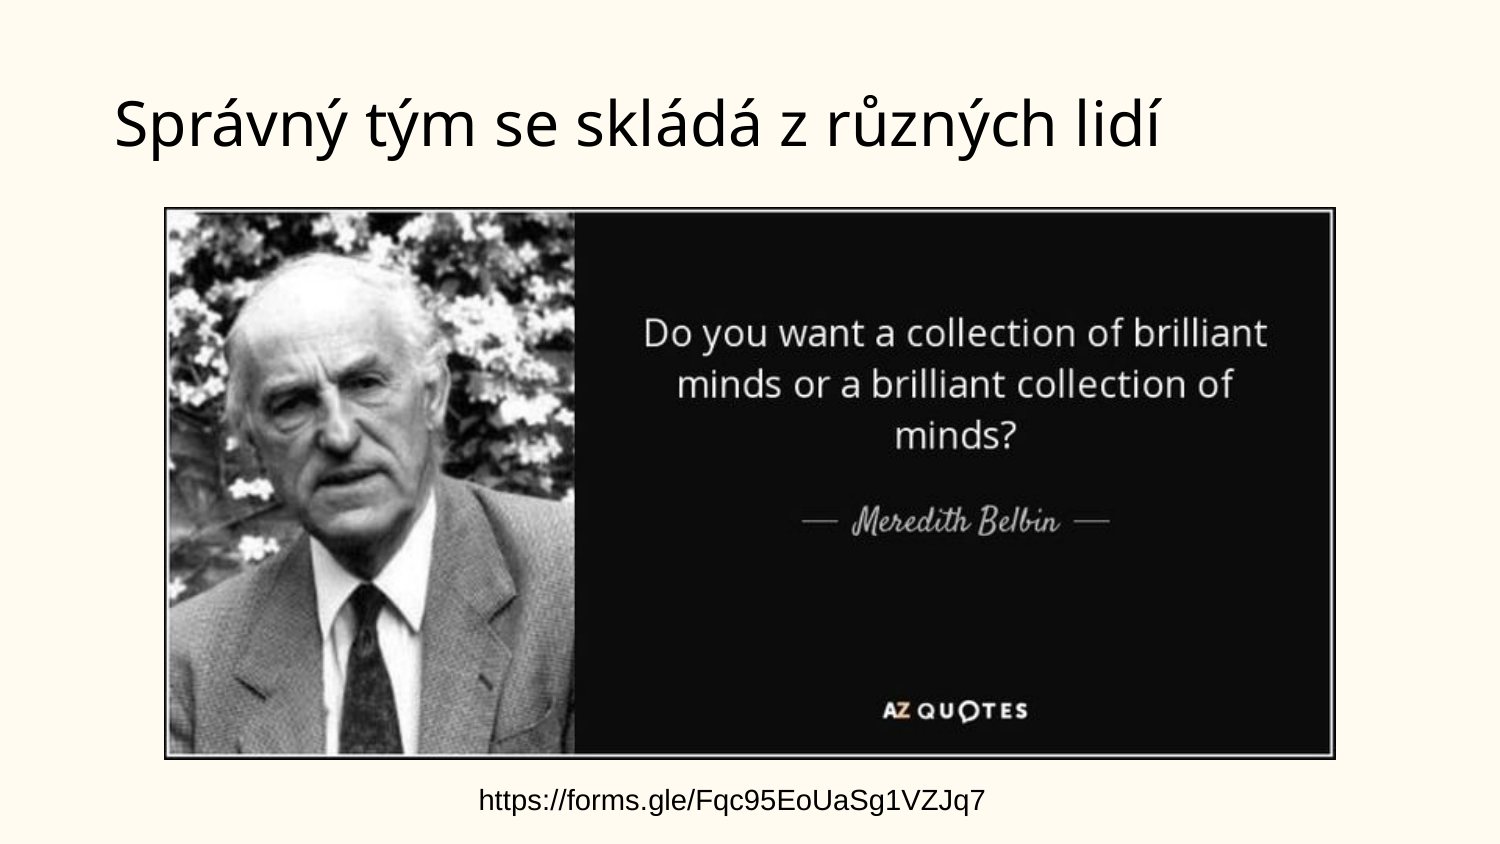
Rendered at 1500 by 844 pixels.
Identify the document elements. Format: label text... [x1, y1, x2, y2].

text_box https://forms.gle/Fqc95EoUaSg1VZJq7 [463, 773, 1037, 824]
picture [163, 207, 1337, 760]
title Správný tým se skládá z různých lidí [103, 44, 1397, 208]
